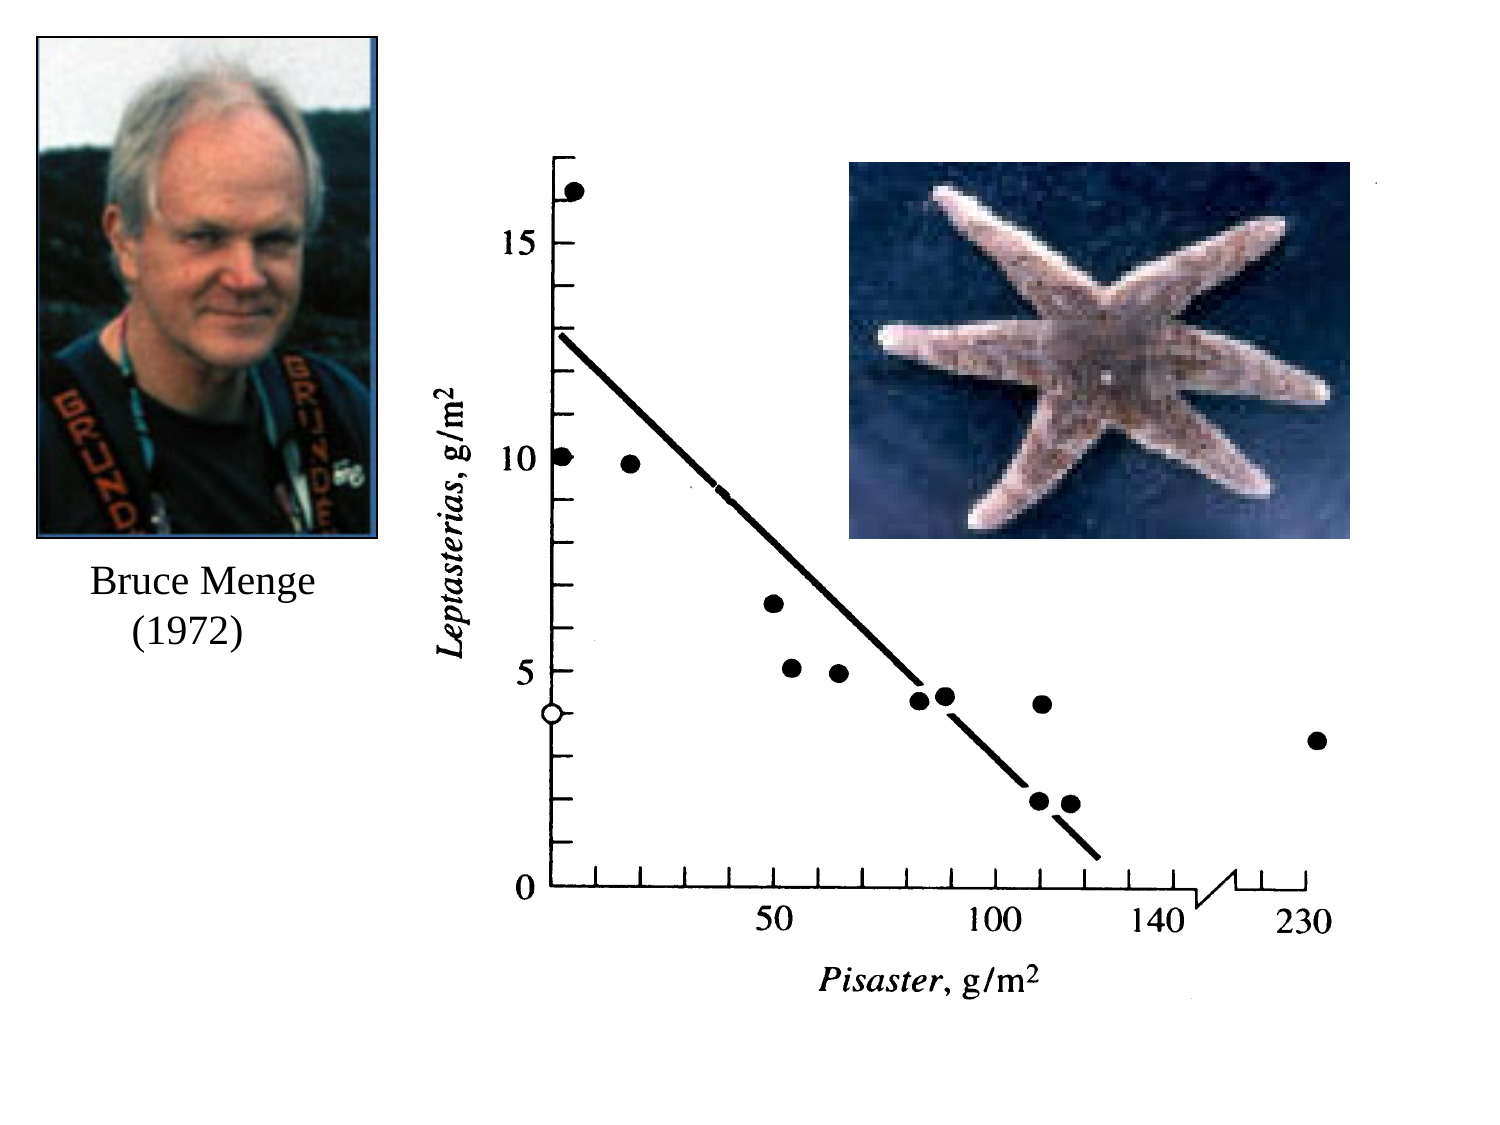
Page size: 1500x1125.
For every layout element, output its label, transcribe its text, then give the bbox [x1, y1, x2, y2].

text_box Bruce Menge (1972) [75, 547, 331, 660]
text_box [399, 137, 1401, 1026]
picture [37, 37, 377, 538]
picture [849, 162, 1351, 539]
